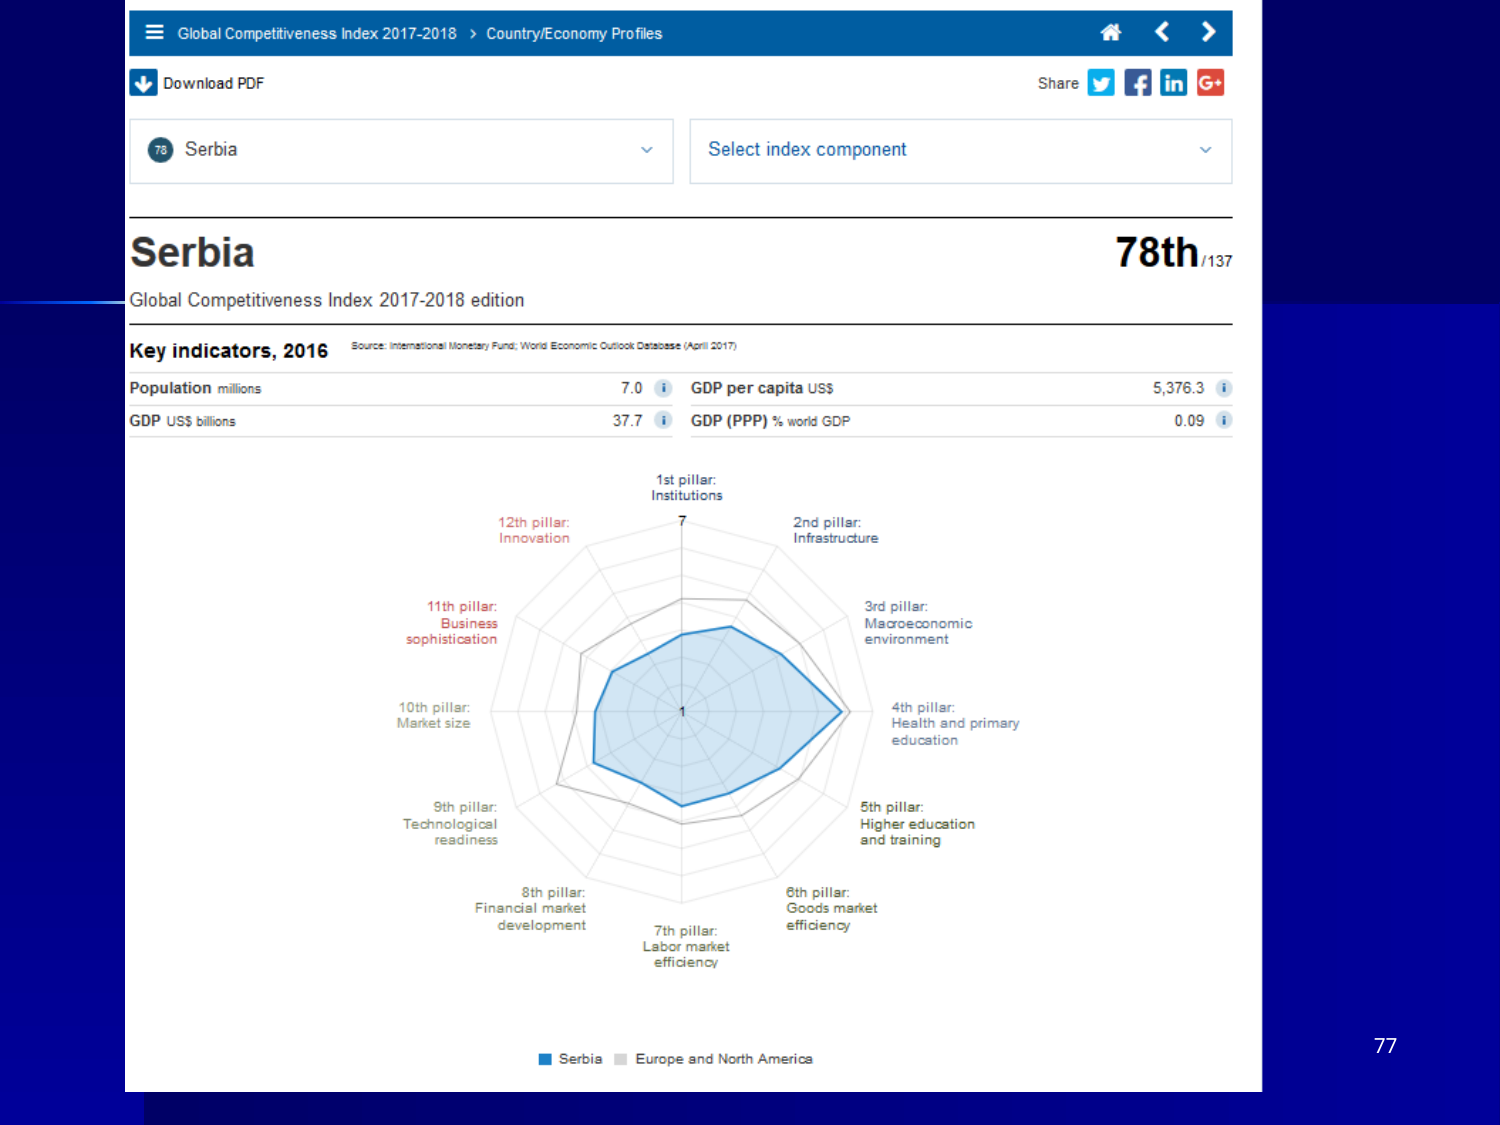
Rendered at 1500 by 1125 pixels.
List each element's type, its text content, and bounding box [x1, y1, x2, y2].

picture [124, 0, 1263, 1093]
slide_number 77 [1259, 1024, 1413, 1101]
